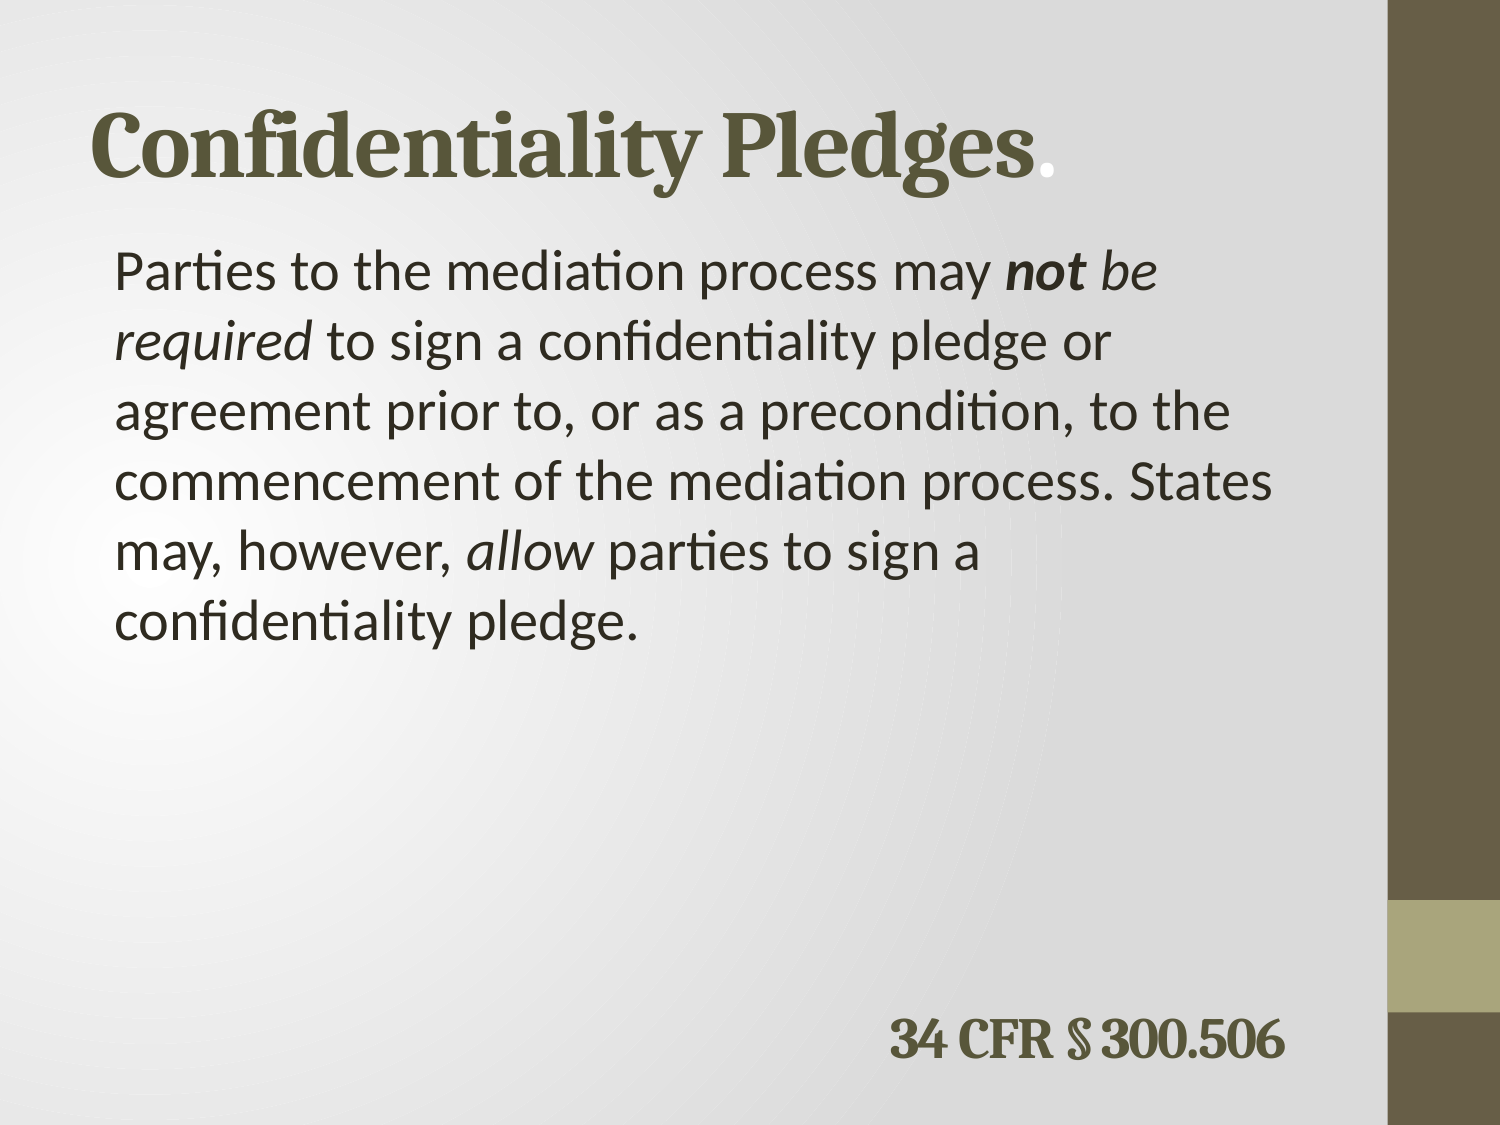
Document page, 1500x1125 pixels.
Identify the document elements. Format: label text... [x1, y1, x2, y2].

text_box Parties to the mediation process may not be required to sign a confidentiality pledge or agreement prior to, or as a precondition, to the commencement of the mediation process. States may, however, allow parties to sign a confidentiality pledge. [99, 224, 1300, 660]
title Confidentiality Pledges. [75, 45, 1325, 233]
text_box 34 CFR § 300.506 [62, 941, 1313, 1125]
